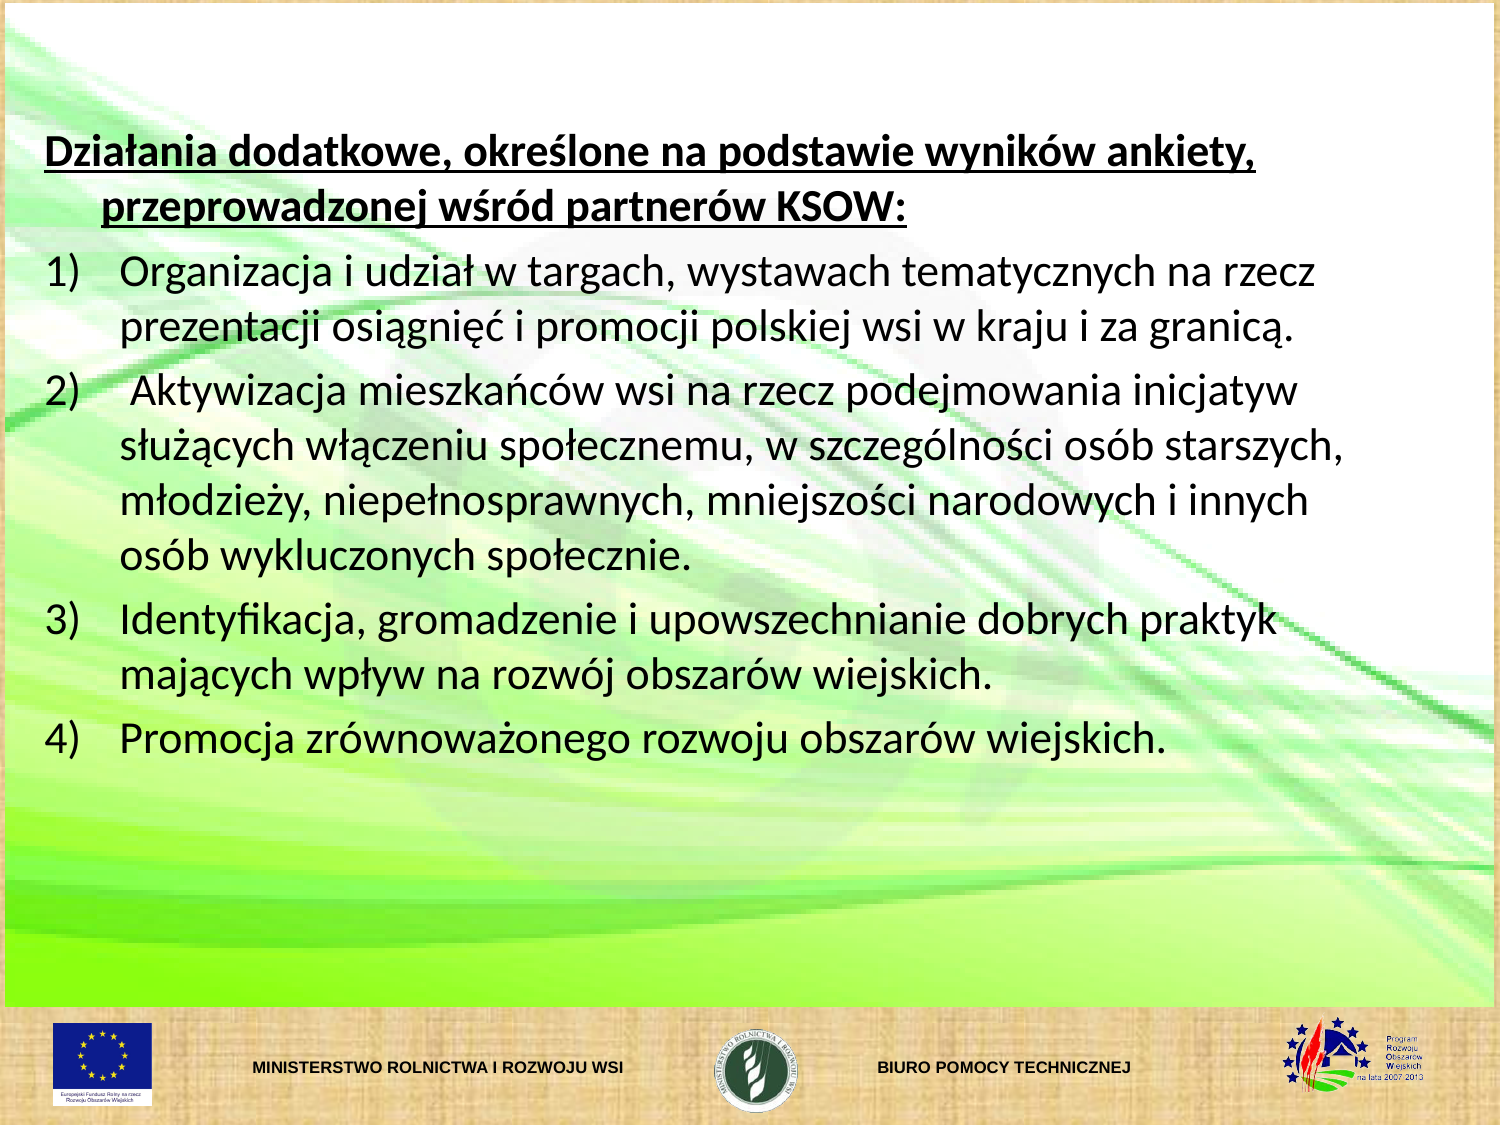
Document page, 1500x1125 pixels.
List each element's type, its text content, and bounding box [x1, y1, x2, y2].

picture [0, 0, 1500, 1125]
list Działania dodatkowe, określone na podstawie wyników ankiety, przeprowadzonej wśród partnerów KSOW: Organizacja i udział w targach, wystawach tematycznych na rzecz prezentacji osiągnięć i promocji polskiej wsi w kraju i za granicą. Aktywizacja mieszkańców wsi na rzecz podejmowania inicjatyw służących włączeniu społecznemu, w szczególności osób starszych, młodzieży, niepełnosprawnych, mniejszości narodowych i innych osób wykluczonych społecznie. Identyfikacja, gromadzenie i upowszechnianie dobrych praktyk mających wpływ na rozwój obszarów wiejskich. Promocja zrównoważonego rozwoju obszarów wiejskich. [29, 113, 1425, 1088]
